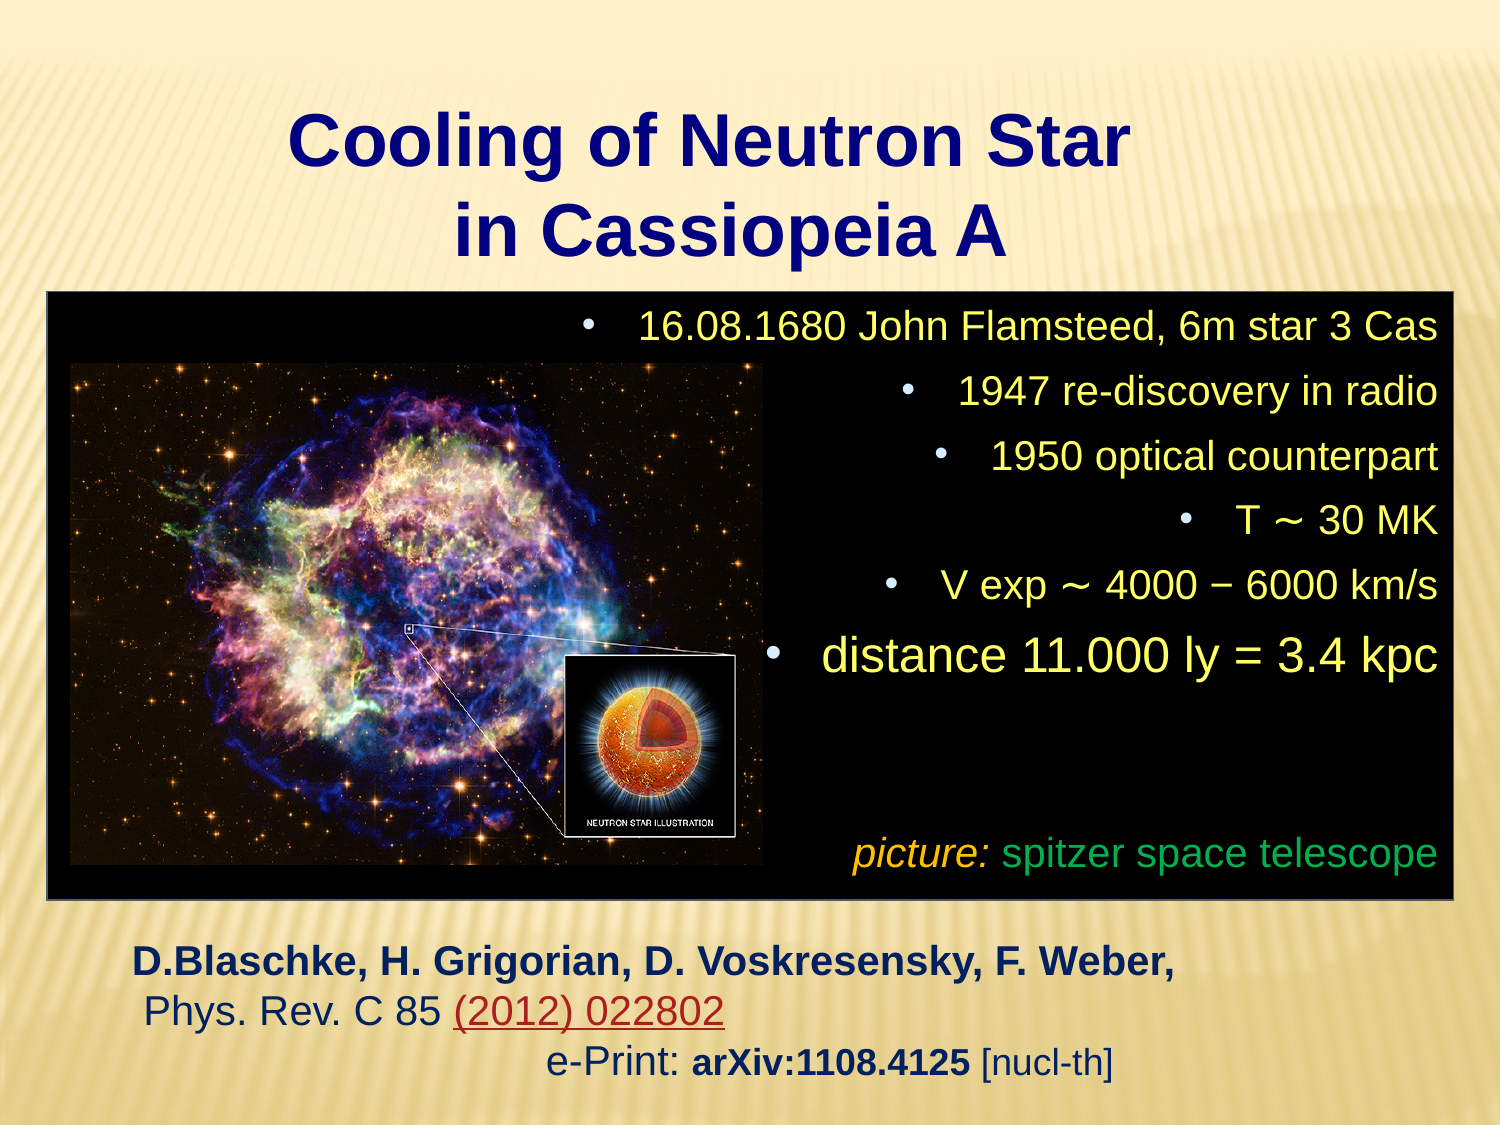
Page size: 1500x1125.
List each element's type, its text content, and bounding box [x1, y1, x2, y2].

text_box D.Blaschke, H. Grigorian, D. Voskresensky, F. Weber, Phys. Rev. C 85 (2012) 022802 e-Print: arXiv:1108.4125 [nucl-th] [117, 925, 1336, 1092]
picture [70, 362, 763, 866]
text_box Cooling of Neutron Star in Cassiopeia A [93, 84, 1369, 280]
text_box 16.08.1680 John Flamsteed, 6m star 3 Cas 1947 re-discovery in radio 1950 optical counterpart T ∼ 30 MK V exp ∼ 4000 − 6000 km/s distance 11.000 ly = 3.4 kpc picture: spitzer space telescope [47, 291, 1454, 900]
